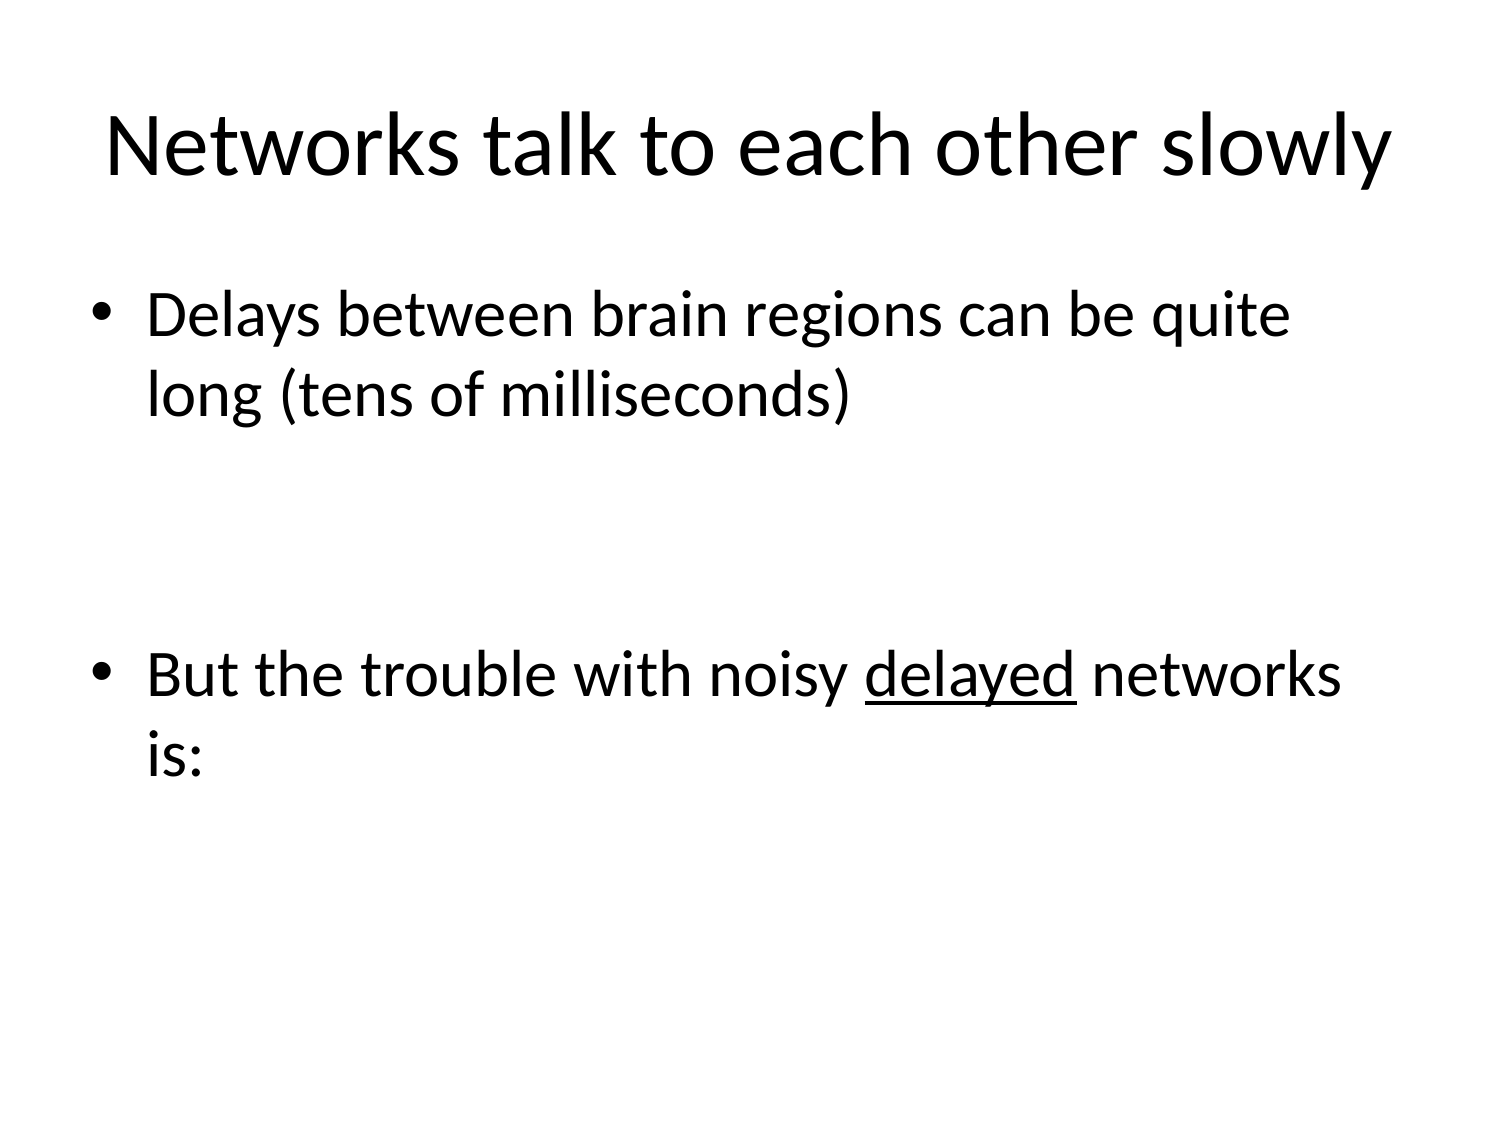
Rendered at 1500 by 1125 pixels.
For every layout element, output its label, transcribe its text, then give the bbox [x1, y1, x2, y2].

title Networks talk to each other slowly [75, 45, 1425, 233]
list Delays between brain regions can be quite long (tens of milliseconds) But the trouble with noisy delayed networks is: [75, 262, 1425, 1005]
